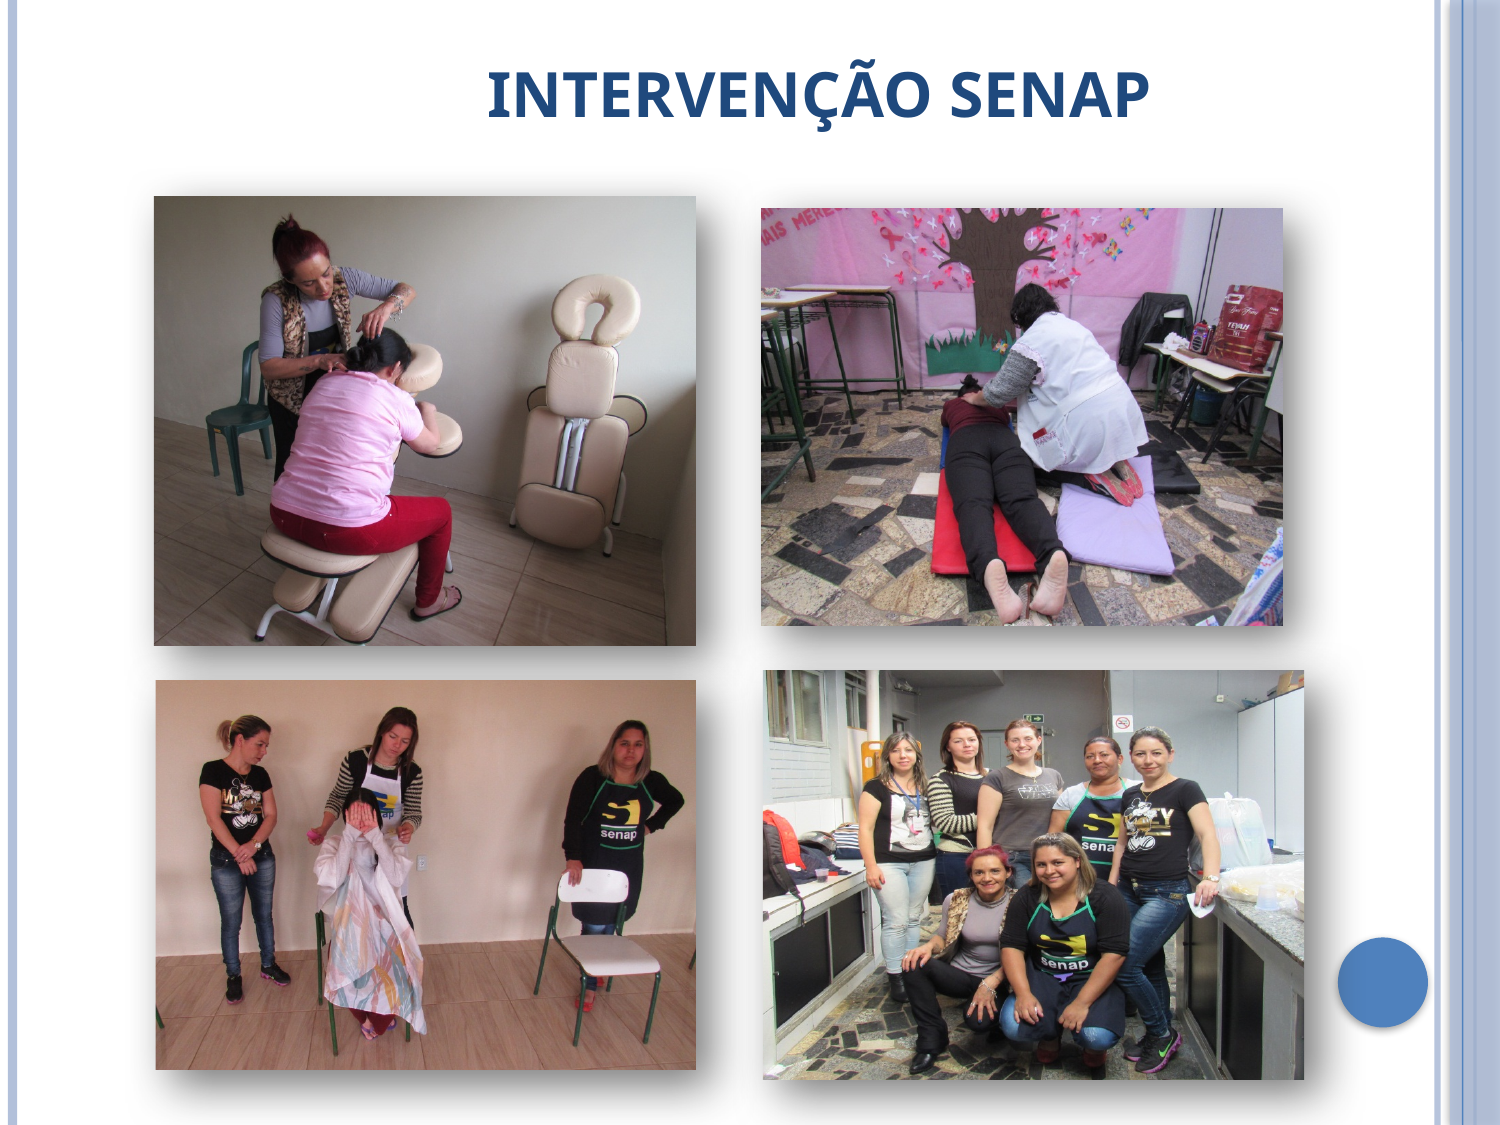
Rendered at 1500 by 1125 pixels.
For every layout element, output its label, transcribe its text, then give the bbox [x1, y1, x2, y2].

picture [762, 669, 1305, 1080]
picture [155, 679, 697, 1070]
picture [761, 207, 1283, 626]
title INTERVENÇÃO SENAP [289, 0, 1351, 138]
picture [153, 195, 697, 646]
